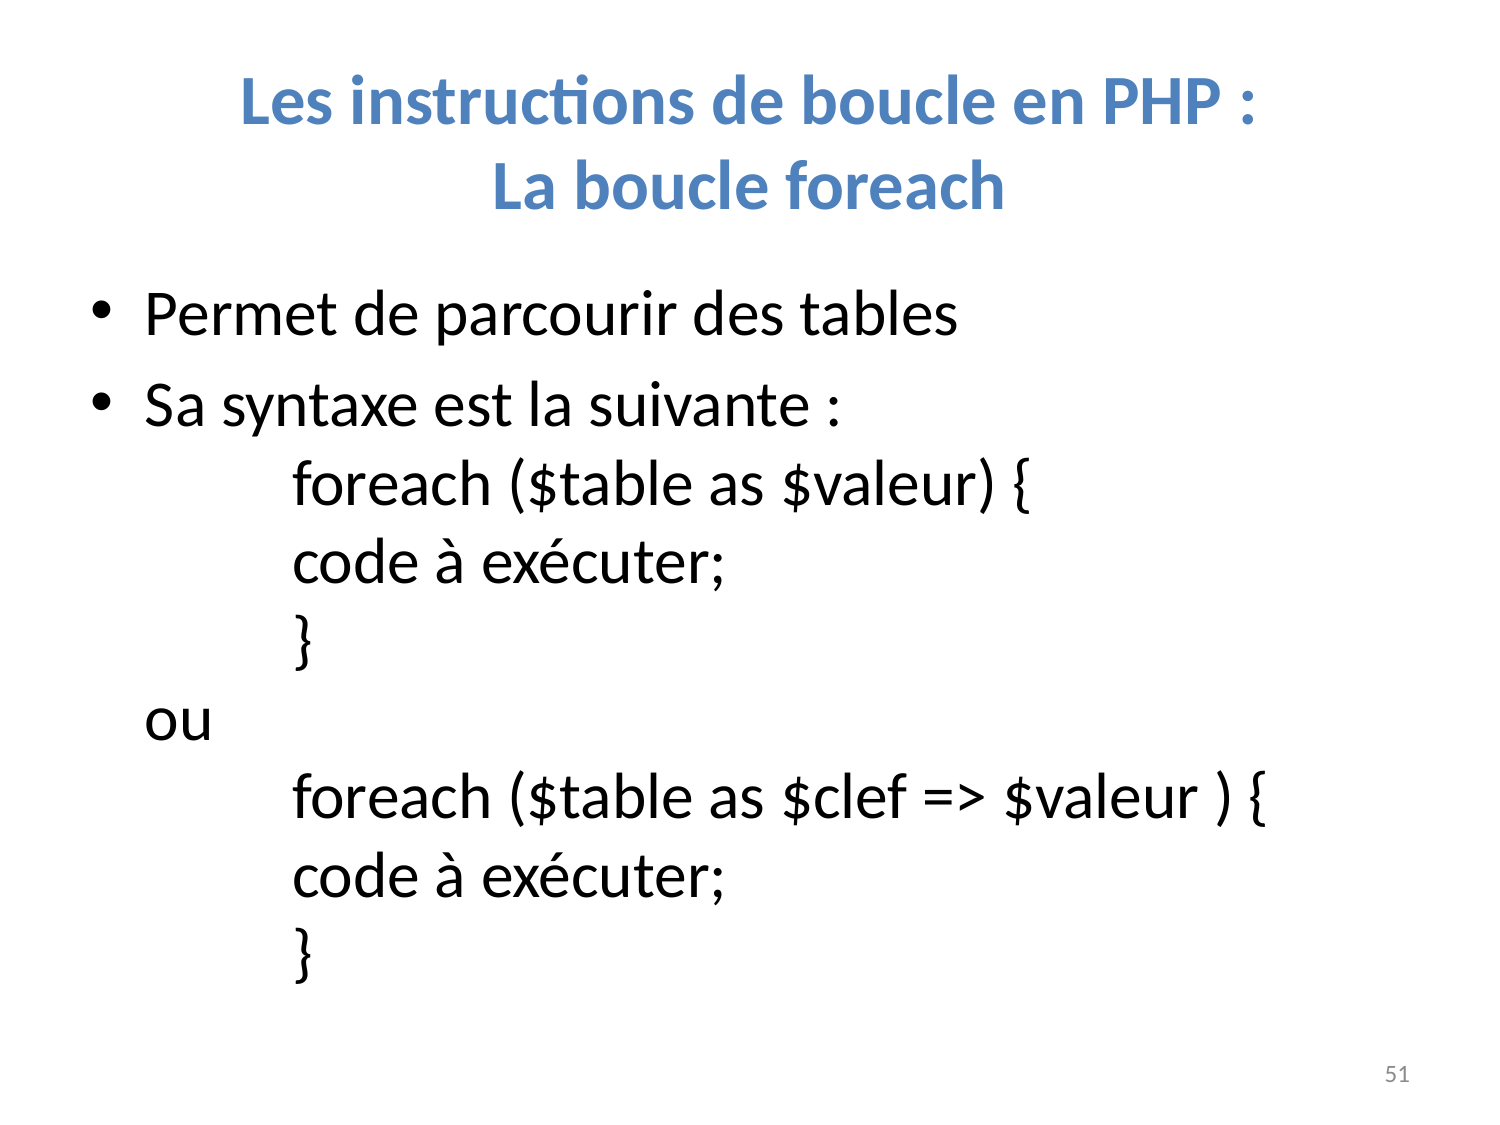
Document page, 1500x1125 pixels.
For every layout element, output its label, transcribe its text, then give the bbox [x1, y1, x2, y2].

list Permet de parcourir des tables Sa syntaxe est la suivante : foreach ($table as $valeur) { code à exécuter; } ou foreach ($table as $clef => $valeur ) { code à exécuter; } [75, 262, 1425, 1005]
title Les instructions de boucle en PHP : La boucle foreach [75, 45, 1425, 233]
slide_number 51 [1074, 1042, 1425, 1103]
